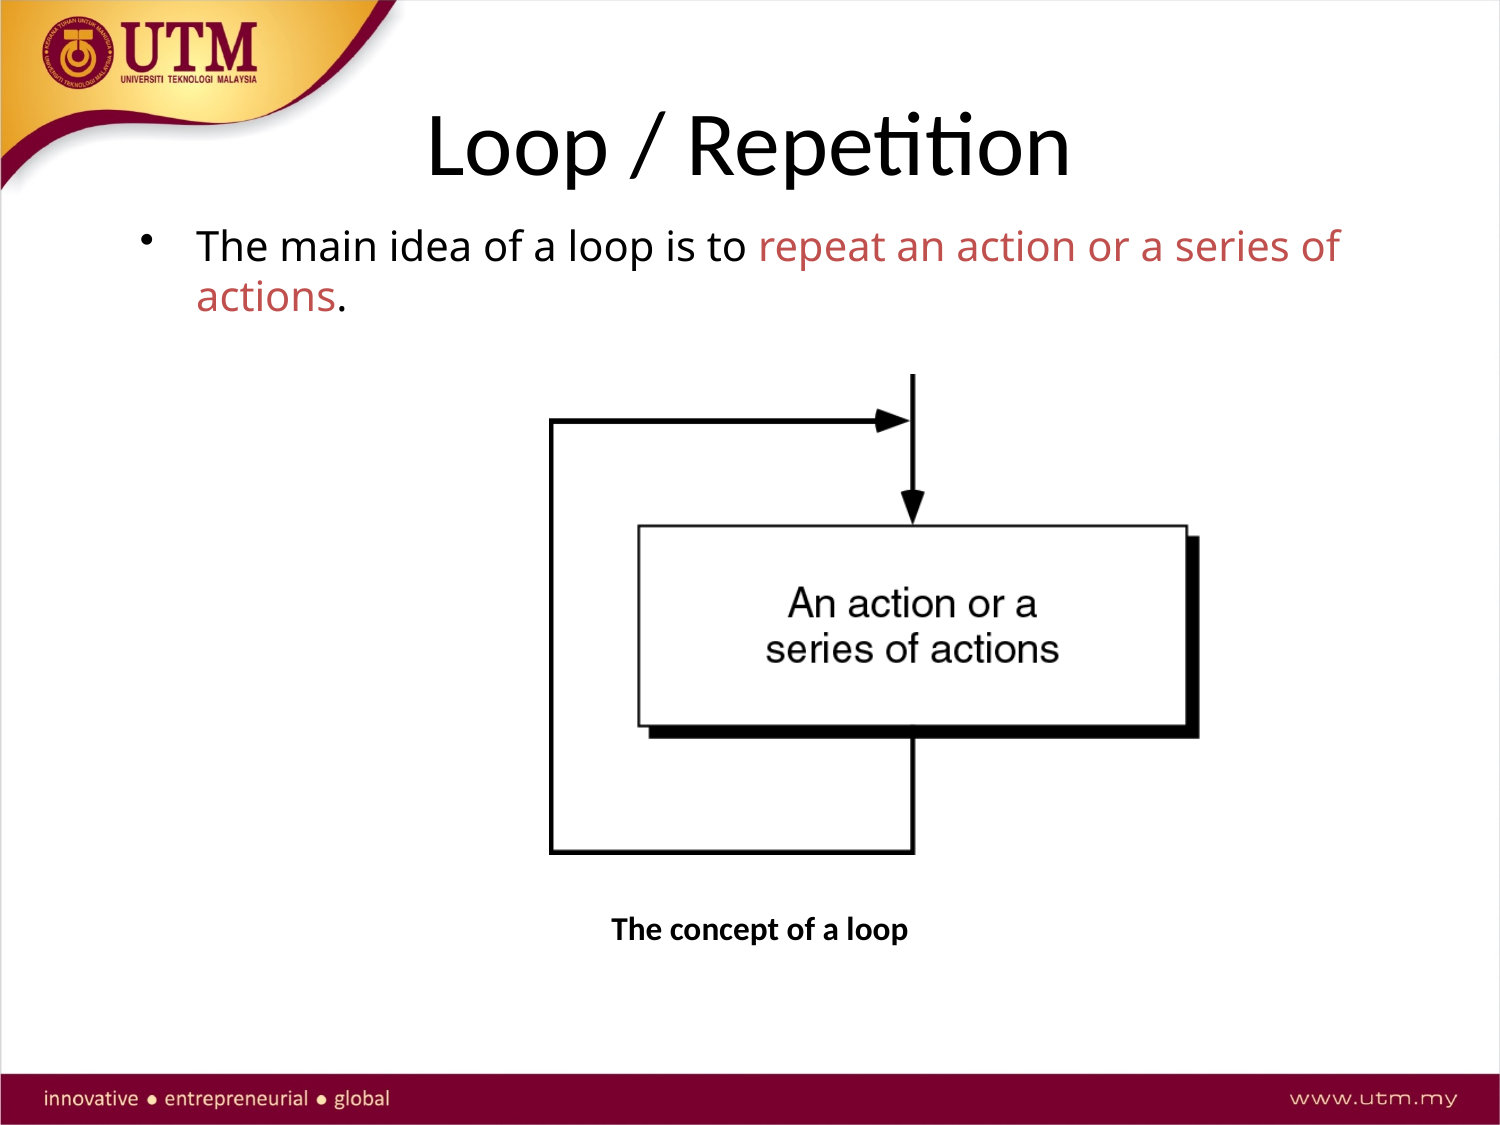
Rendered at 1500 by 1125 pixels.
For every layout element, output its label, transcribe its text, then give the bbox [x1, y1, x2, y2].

picture [0, 0, 1500, 1125]
title Loop / Repetition [75, 45, 1425, 233]
text_box The main idea of a loop is to repeat an action or a series of actions. [125, 212, 1425, 530]
text_box The concept of a loop [596, 899, 924, 955]
